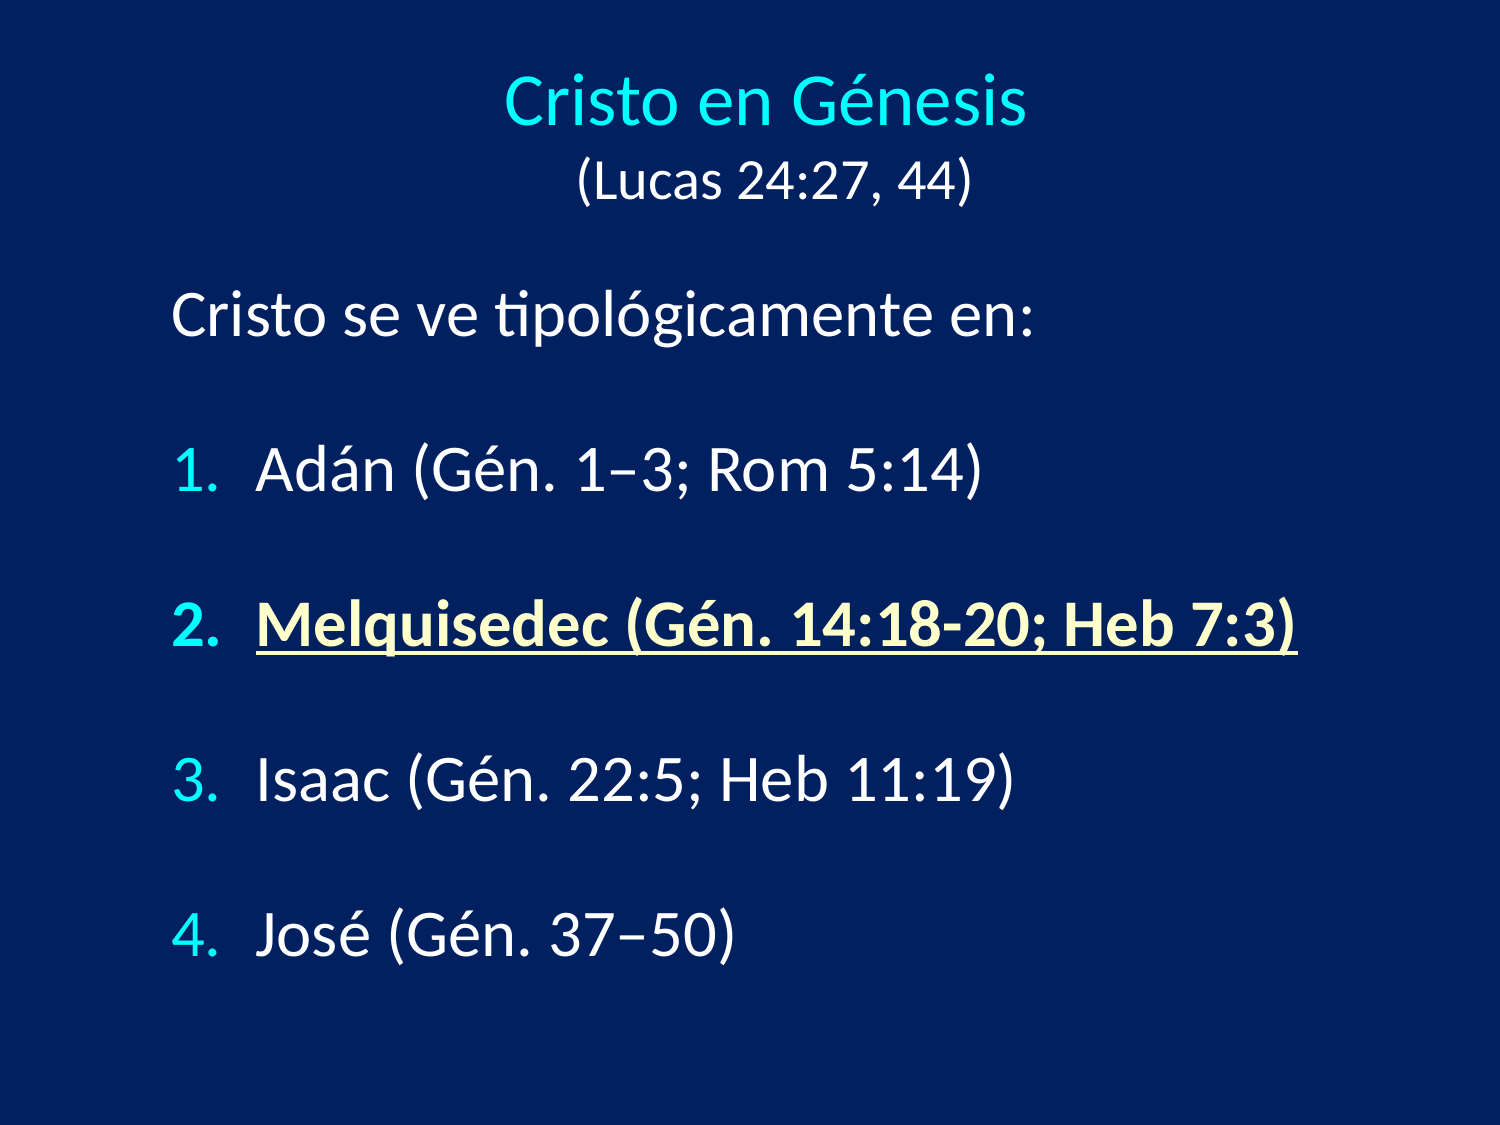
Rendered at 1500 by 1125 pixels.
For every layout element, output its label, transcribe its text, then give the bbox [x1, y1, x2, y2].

title Cristo en Génesis (Lucas 24:27, 44) [137, 36, 1413, 225]
list Cristo se ve tipológicamente en: Adán (Gén. 1‒3; Rom 5:14) Melquisedec (Gén. 14:18-20; Heb 7:3) Isaac (Gén. 22:5; Heb 11:19) José (Gén. 37‒50) [155, 262, 1344, 1013]
